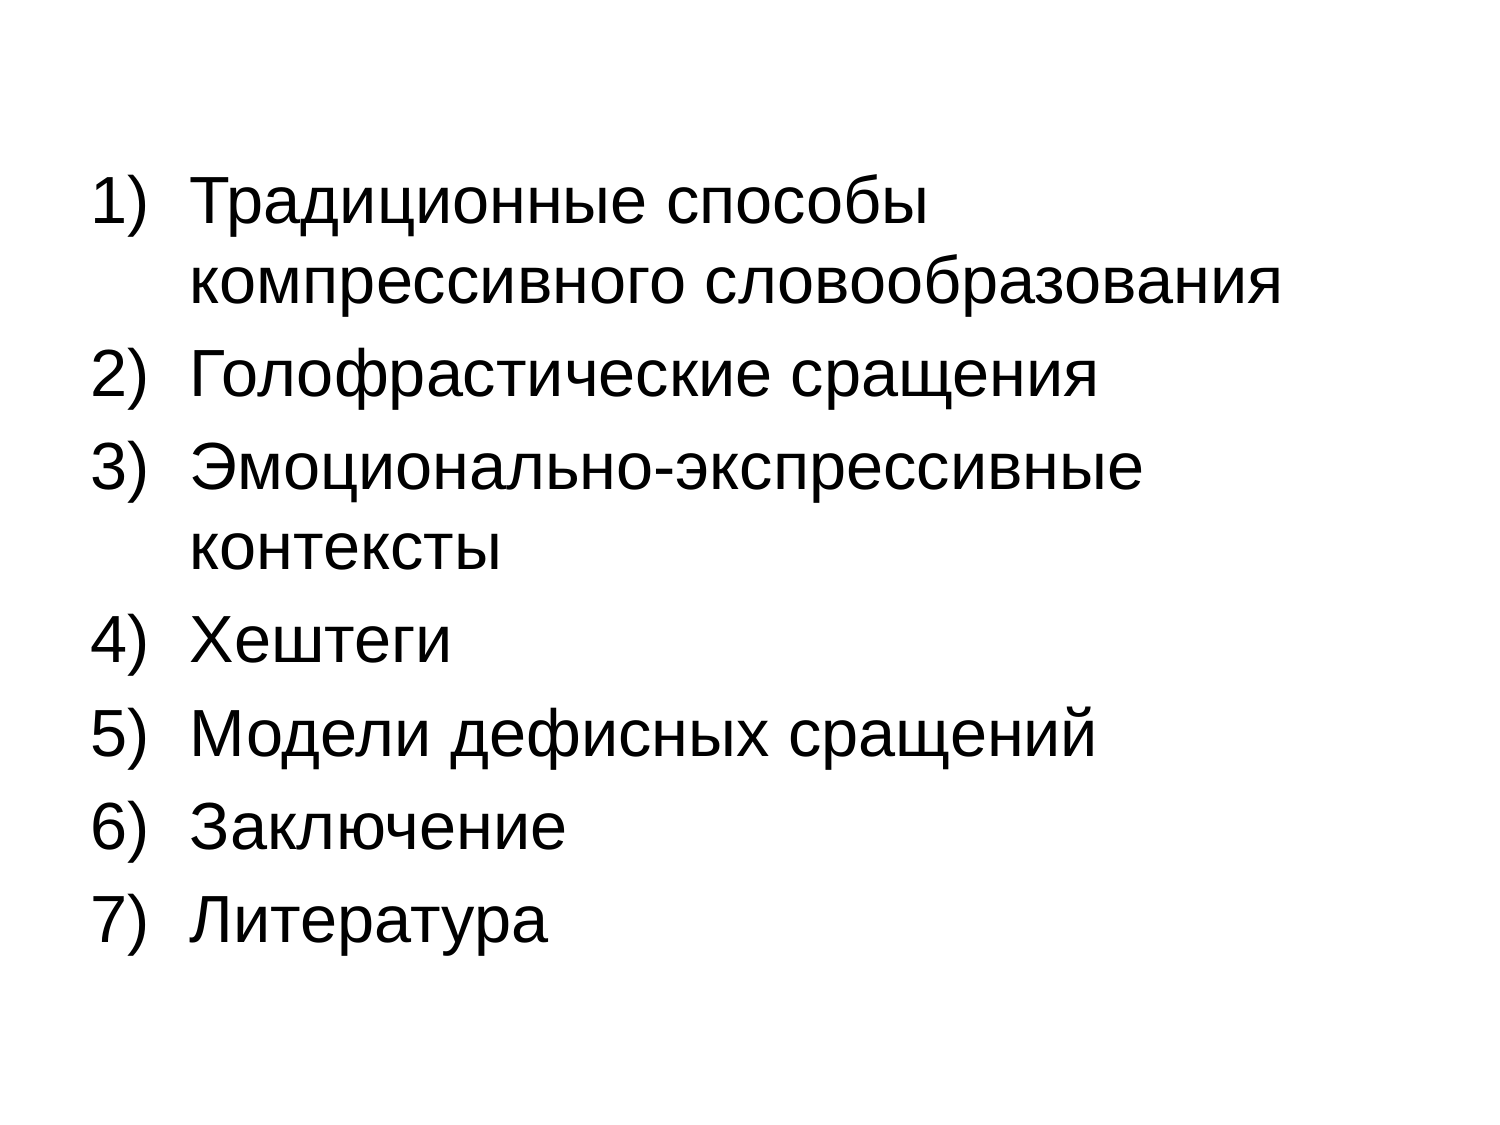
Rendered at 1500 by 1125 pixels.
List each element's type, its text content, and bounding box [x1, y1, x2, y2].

list Традиционные способы компрессивного словообразования Голофрастические сращения Эмоционально-экспрессивные контексты Хештеги Модели дефисных сращений Заключение Литература [74, 148, 1426, 1006]
